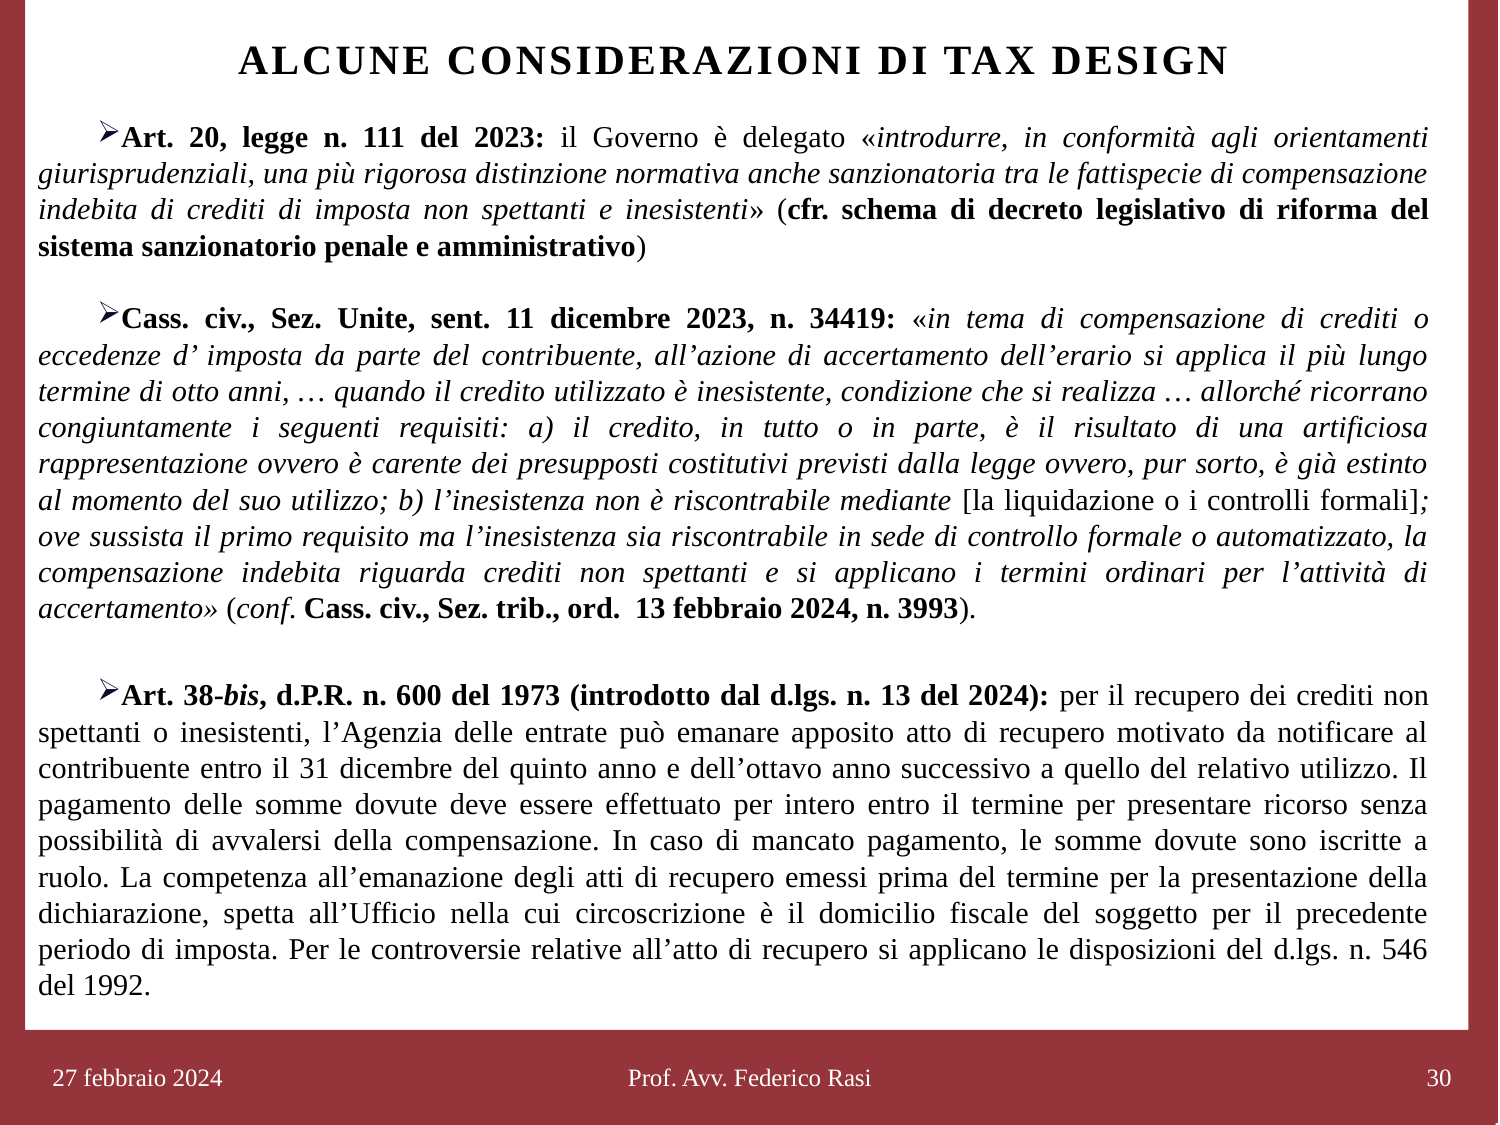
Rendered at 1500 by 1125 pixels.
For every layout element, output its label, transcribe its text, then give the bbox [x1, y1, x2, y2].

list Art. 20, legge n. 111 del 2023: il Governo è delegato «introdurre, in conformità agli orientamenti giurisprudenziali, una più rigorosa distinzione normativa anche sanzionatoria tra le fattispecie di compensazione indebita di crediti di imposta non spettanti e inesistenti» (cfr. schema di decreto legislativo di riforma del sistema sanzionatorio penale e amministrativo) Cass. civ., Sez. Unite, sent. 11 dicembre 2023, n. 34419: «in tema di compensazione di crediti o eccedenze d’ imposta da parte del contribuente, all’azione di accertamento dell’erario si applica il più lungo termine di otto anni, … quando il credito utilizzato è inesistente, condizione che si realizza … allorché ricorrano congiuntamente i seguenti requisiti: a) il credito, in tutto o in parte, è il risultato di una artificiosa rappresentazione ovvero è carente dei presupposti costitutivi previsti dalla legge ovvero, pur sorto, è già estinto al momento del suo utilizzo; b) l’inesistenza non è riscontrabile mediante [la liquidazione o i controlli formali]; ove sussista il primo requisito ma l’inesistenza sia riscontrabile in sede di controllo formale o automatizzato, la compensazione indebita riguarda crediti non spettanti e si applicano i termini ordinari per l’attività di accertamento» (conf. Cass. civ., Sez. trib., ord. 13 febbraio 2024, n. 3993). Art. 38-bis, d.P.R. n. 600 del 1973 (introdotto dal d.lgs. n. 13 del 2024): per il recupero dei crediti non spettanti o inesistenti, l’Agenzia delle entrate può emanare apposito atto di recupero motivato da notificare al contribuente entro il 31 dicembre del quinto anno e dell’ottavo anno successivo a quello del relativo utilizzo. Il pagamento delle somme dovute deve essere effettuato per intero entro il termine per presentare ricorso senza possibilità di avvalersi della compensazione. In caso di mancato pagamento, le somme dovute sono iscritte a ruolo. La competenza all’emanazione degli atti di recupero emessi prima del termine per la presentazione della dichiarazione, spetta all’Ufficio nella cui circoscrizione è il domicilio fiscale del soggetto per il precedente periodo di imposta. Per le controversie relative all’atto di recupero si applicano le disposizioni del d.lgs. n. 546 del 1992. [23, 109, 1445, 615]
slide_number 30 [1119, 1047, 1467, 1105]
footer Prof. Avv. Federico Rasi [496, 1047, 1004, 1105]
title Alcune considerazioni di tax design [0, 24, 1467, 96]
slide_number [37, 1047, 324, 1106]
